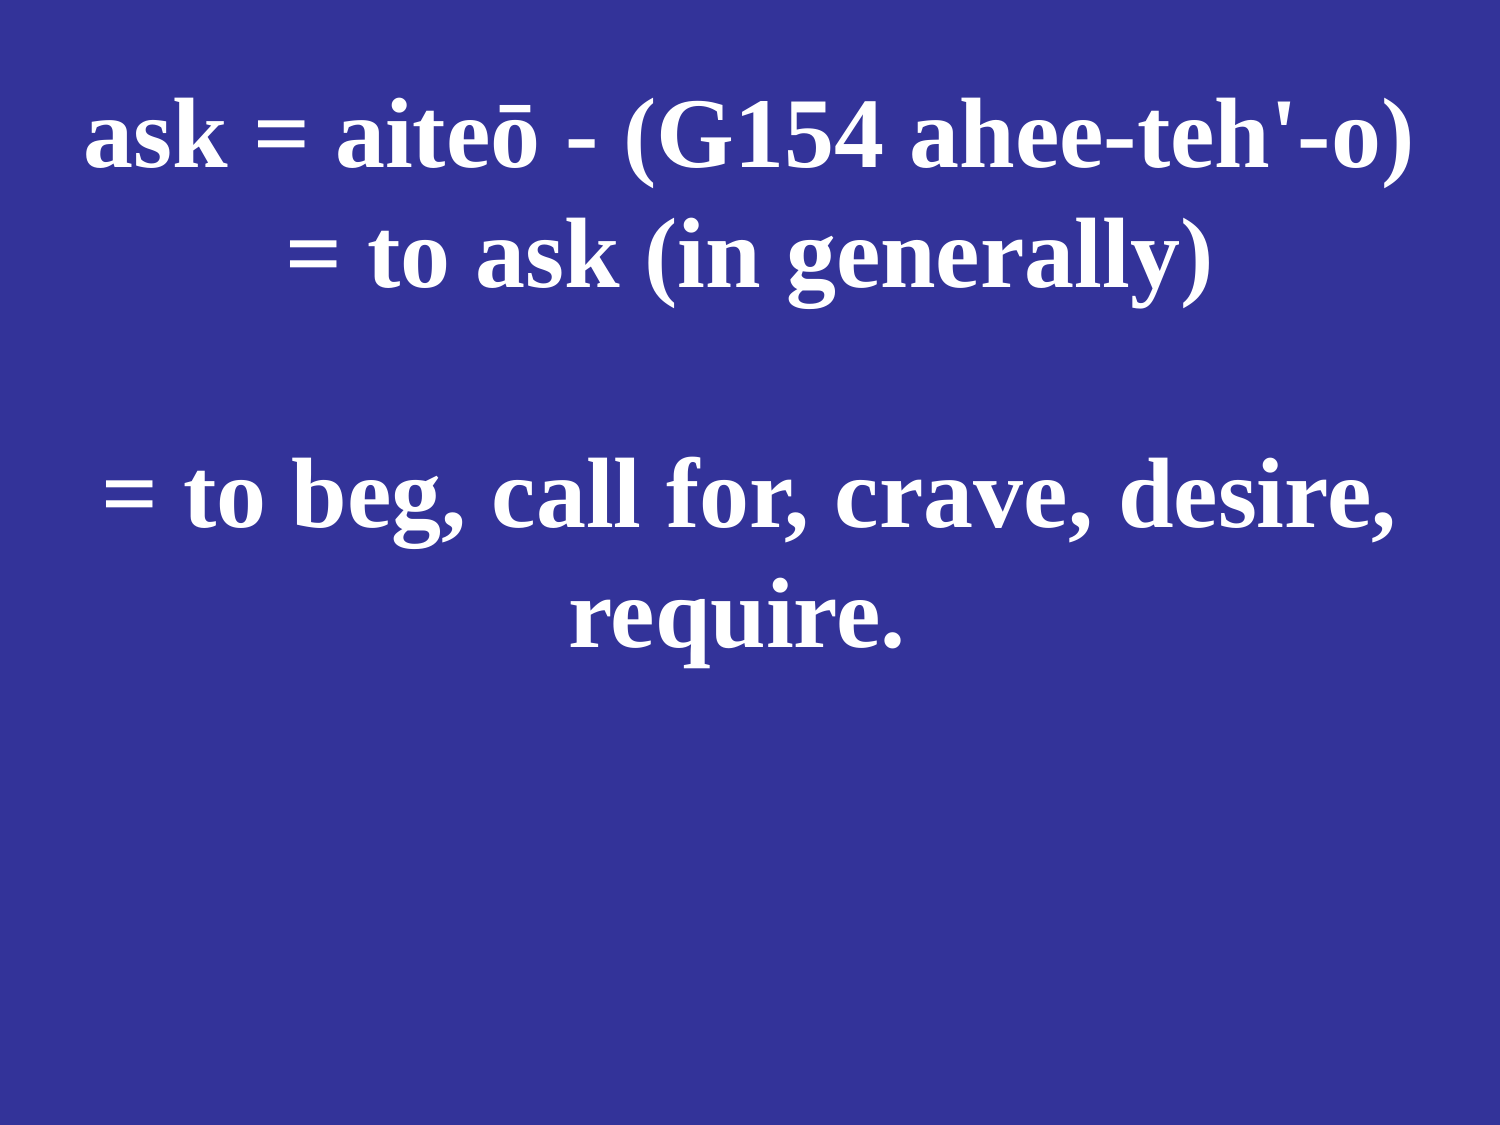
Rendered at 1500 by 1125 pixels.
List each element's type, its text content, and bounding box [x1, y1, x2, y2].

title ask = aiteō - (G154 ahee-teh'-o) = to ask (in generally) = to beg, call for, crave, desire, require. [50, 59, 1450, 247]
